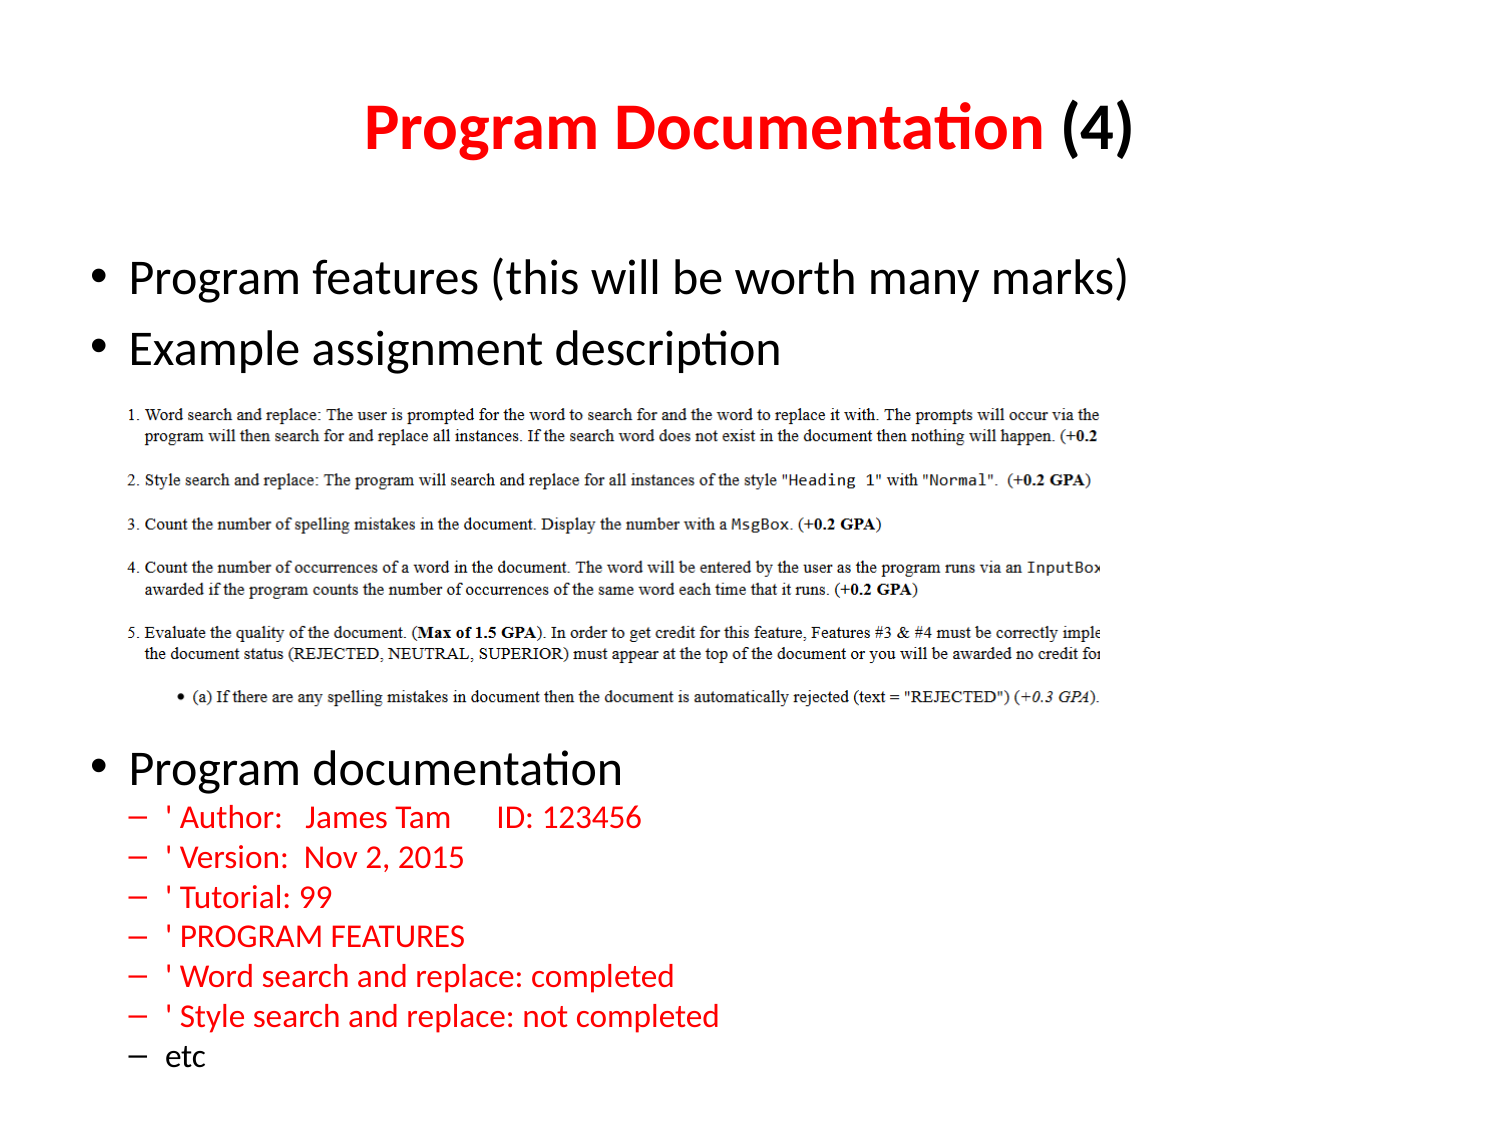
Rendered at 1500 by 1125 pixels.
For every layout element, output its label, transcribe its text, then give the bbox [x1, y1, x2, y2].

picture [112, 388, 1101, 726]
title Program Documentation (4) [75, 45, 1425, 200]
list Program features (this will be worth many marks) Example assignment description Program documentation ' Author: James Tam ID: 123456 ' Version: Nov 2, 2015 ' Tutorial: 99 ' PROGRAM FEATURES ' Word search and replace: completed ' Style search and replace: not completed etc [75, 237, 1425, 1063]
